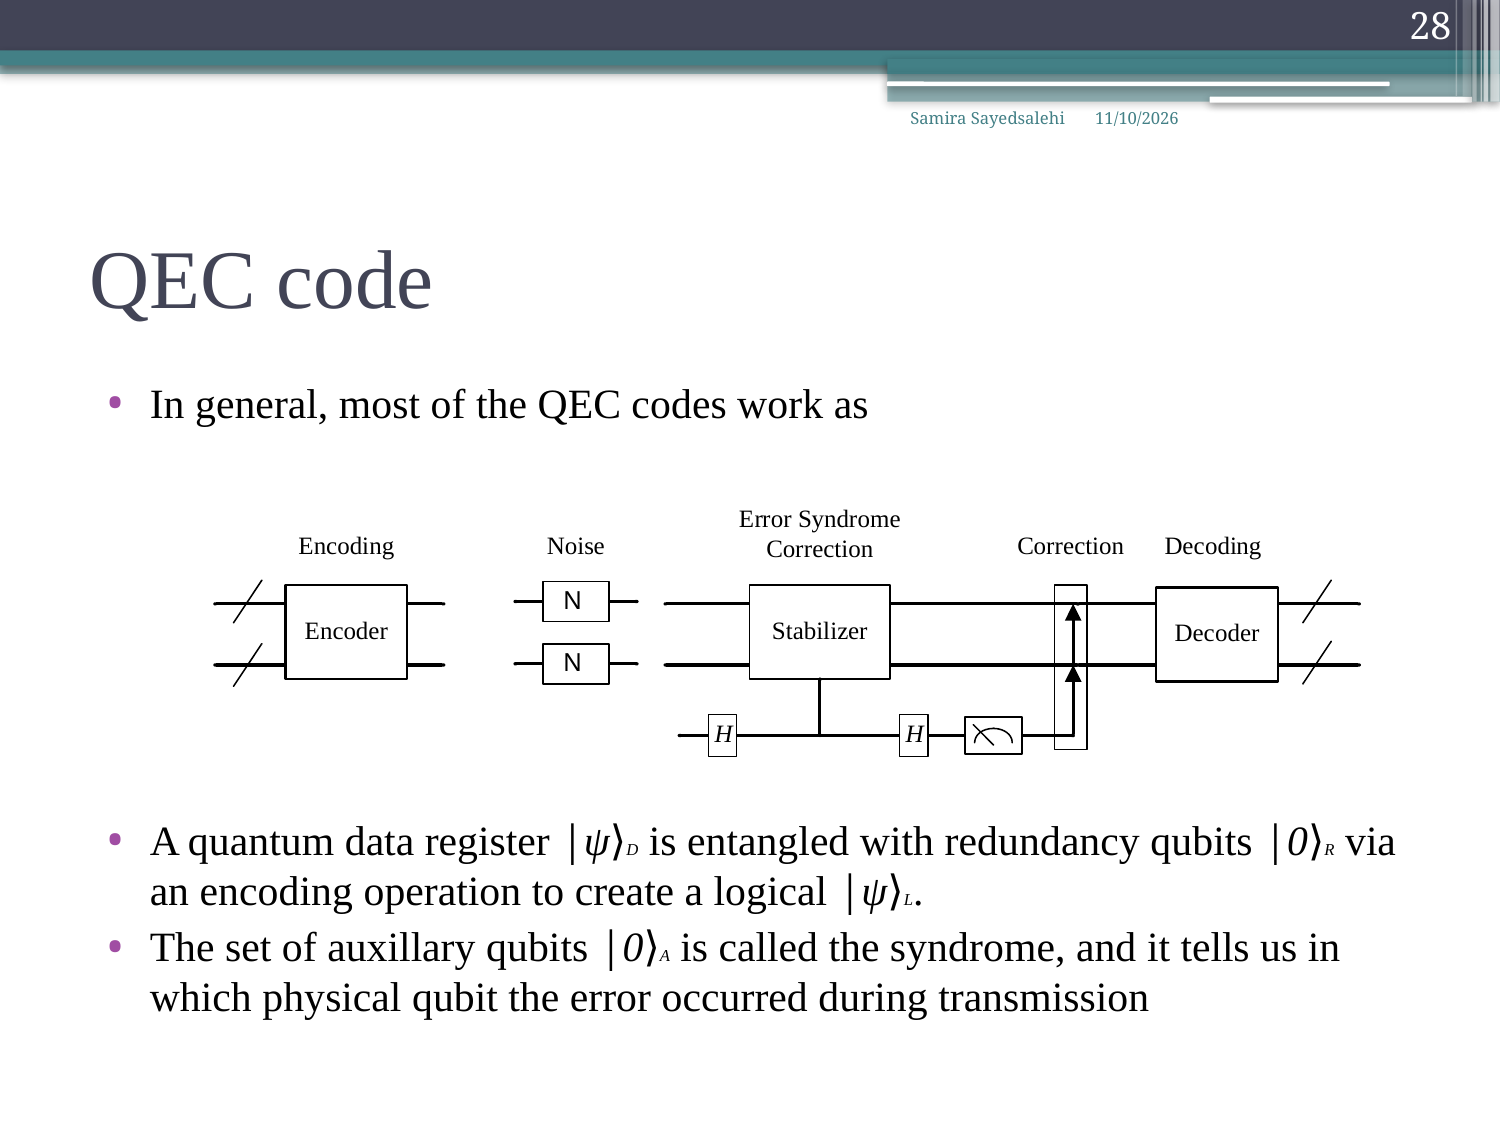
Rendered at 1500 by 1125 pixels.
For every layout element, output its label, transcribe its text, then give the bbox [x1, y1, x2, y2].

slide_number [1080, 100, 1238, 176]
list In general, most of the QEC codes work as A quantum data register |ψ⟩D is entangled with redundancy qubits |0⟩R via an encoding operation to create a logical |ψ⟩L. The set of auxillary qubits |0⟩A is called the syndrome, and it tells us in which physical qubit the error occurred during transmission [75, 368, 1425, 1079]
picture [137, 496, 1363, 763]
footer Samira Sayedsalehi [862, 100, 1080, 176]
title QEC code [75, 187, 1425, 363]
slide_number 28 [1341, 0, 1466, 61]
